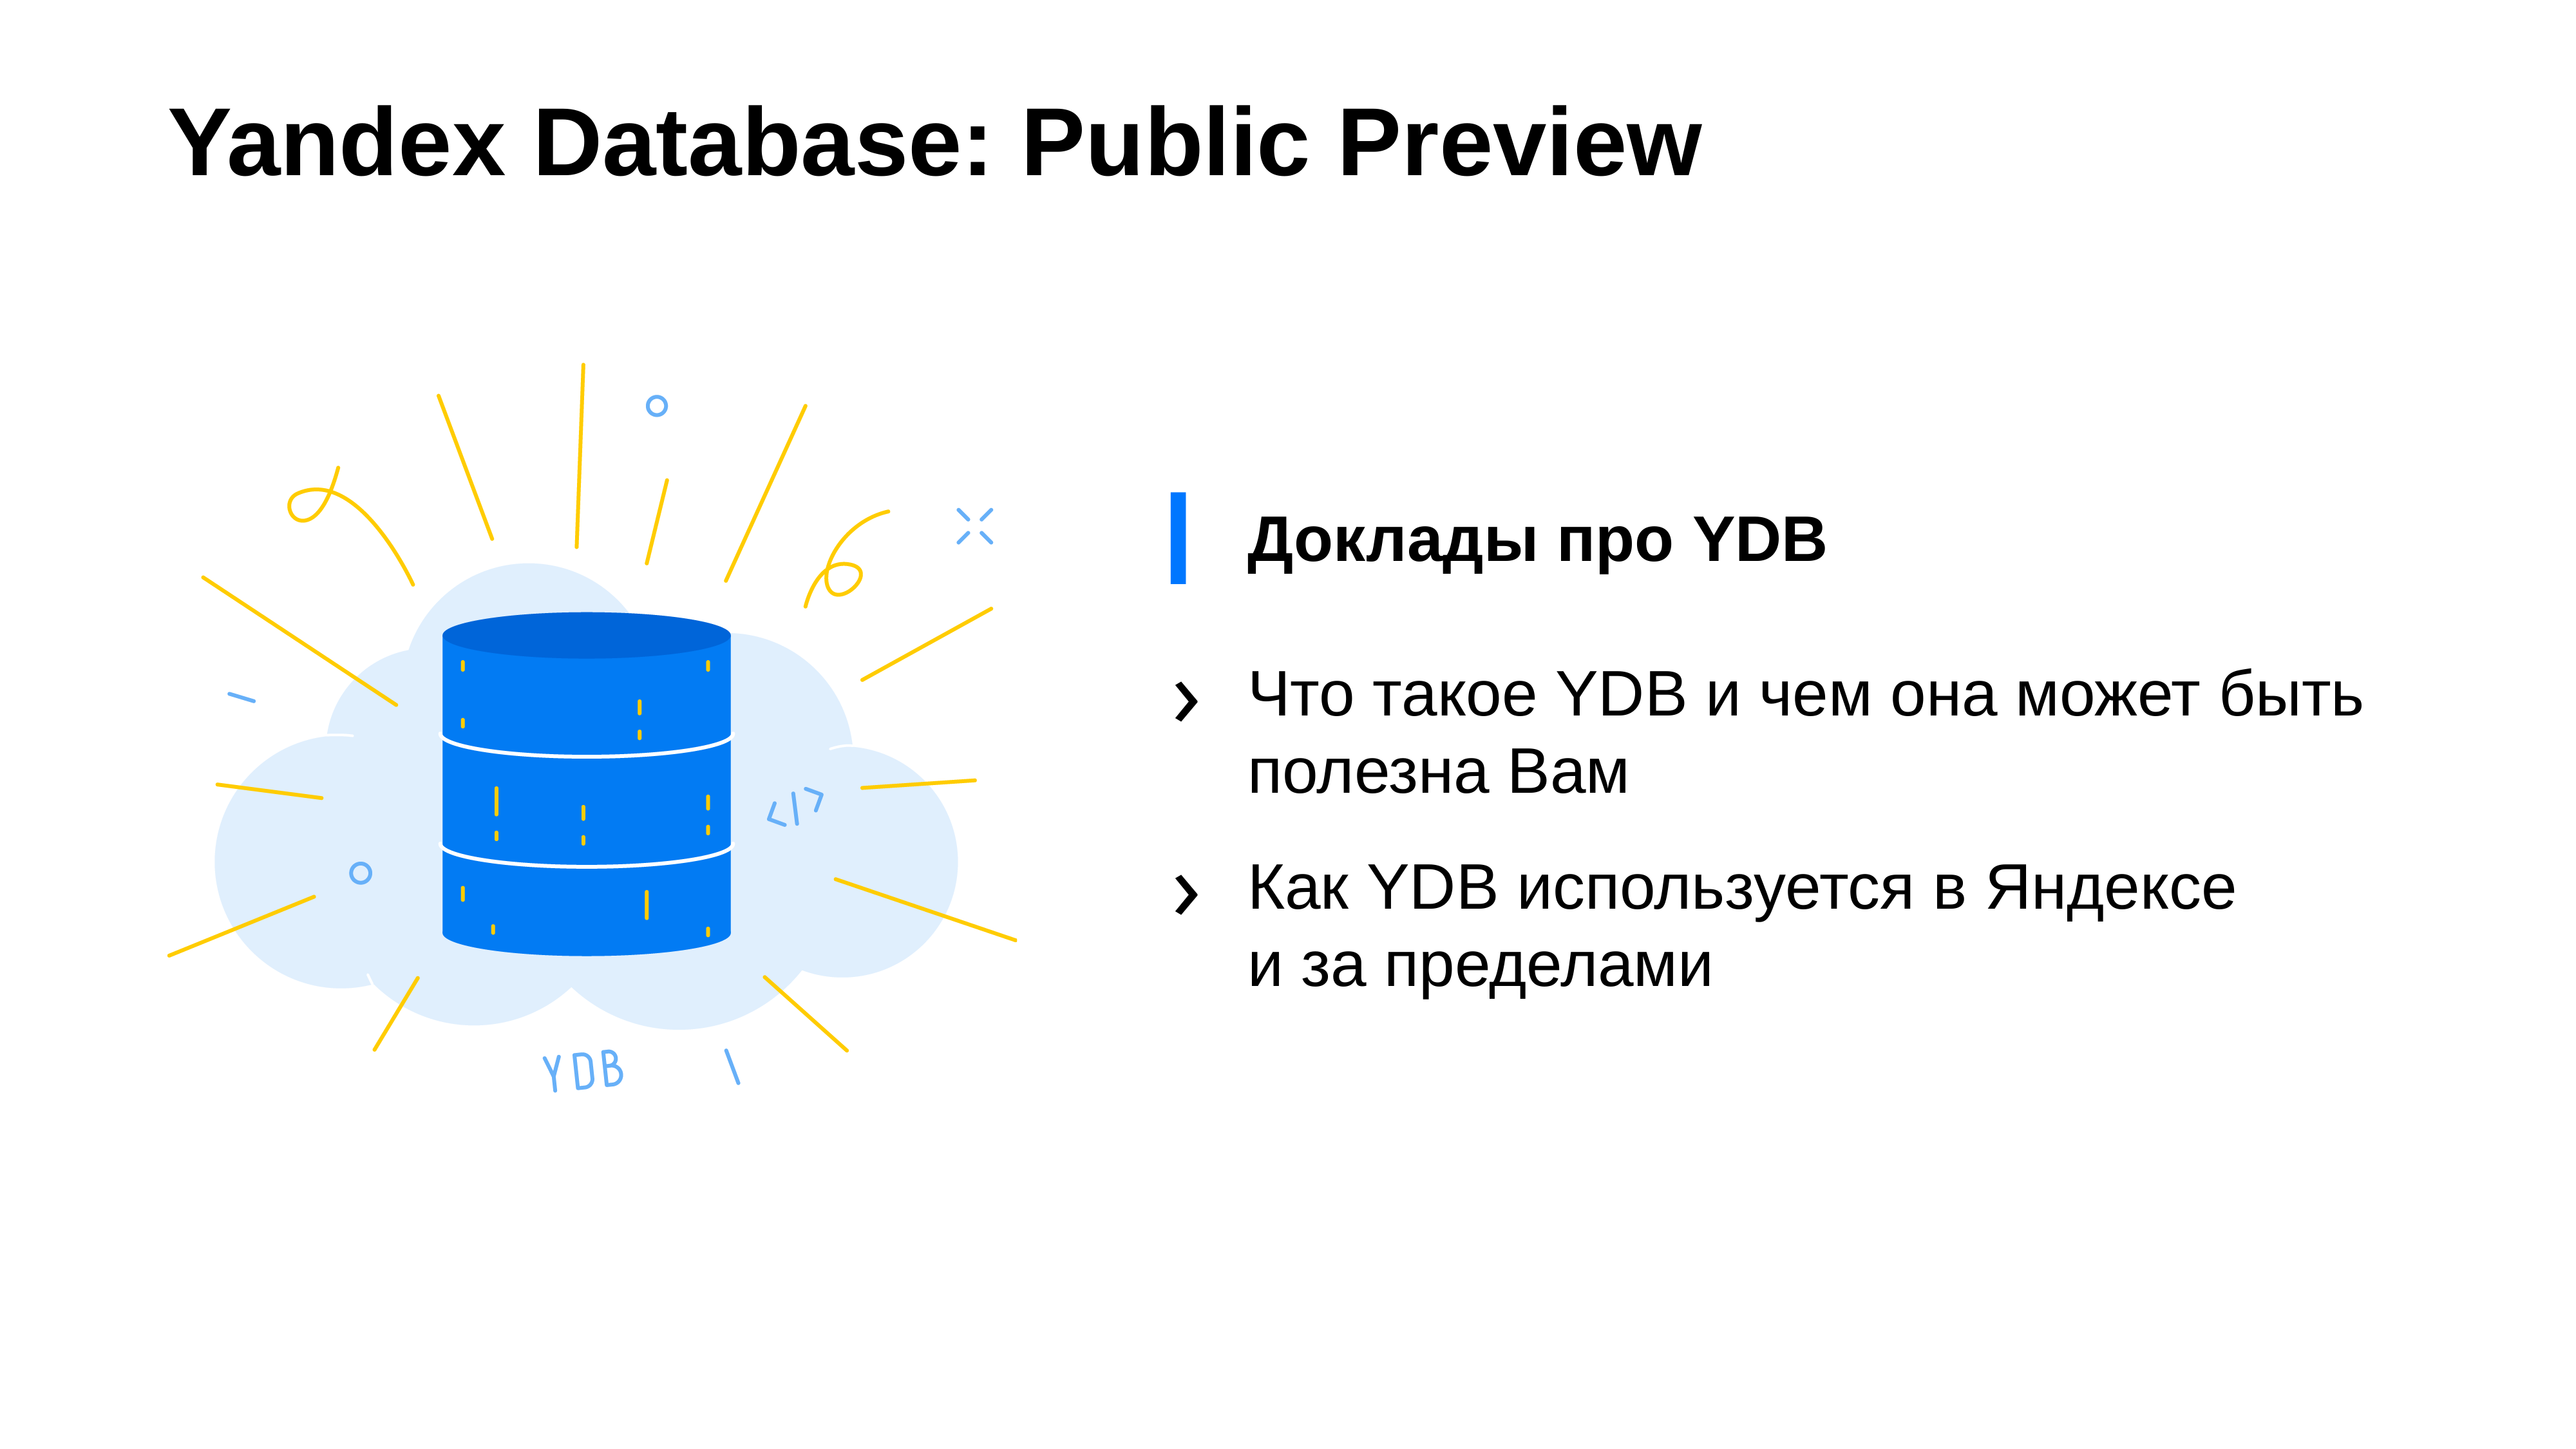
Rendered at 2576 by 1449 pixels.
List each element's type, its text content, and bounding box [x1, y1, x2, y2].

text_box Доклады про YDB Что такое YDB и чем она может быть полезна Вам Как YDB используется в Яндексе и за пределами [1171, 497, 2411, 1077]
picture [167, 363, 1018, 1093]
title Yandex Database: Public Preview [167, 57, 2411, 212]
